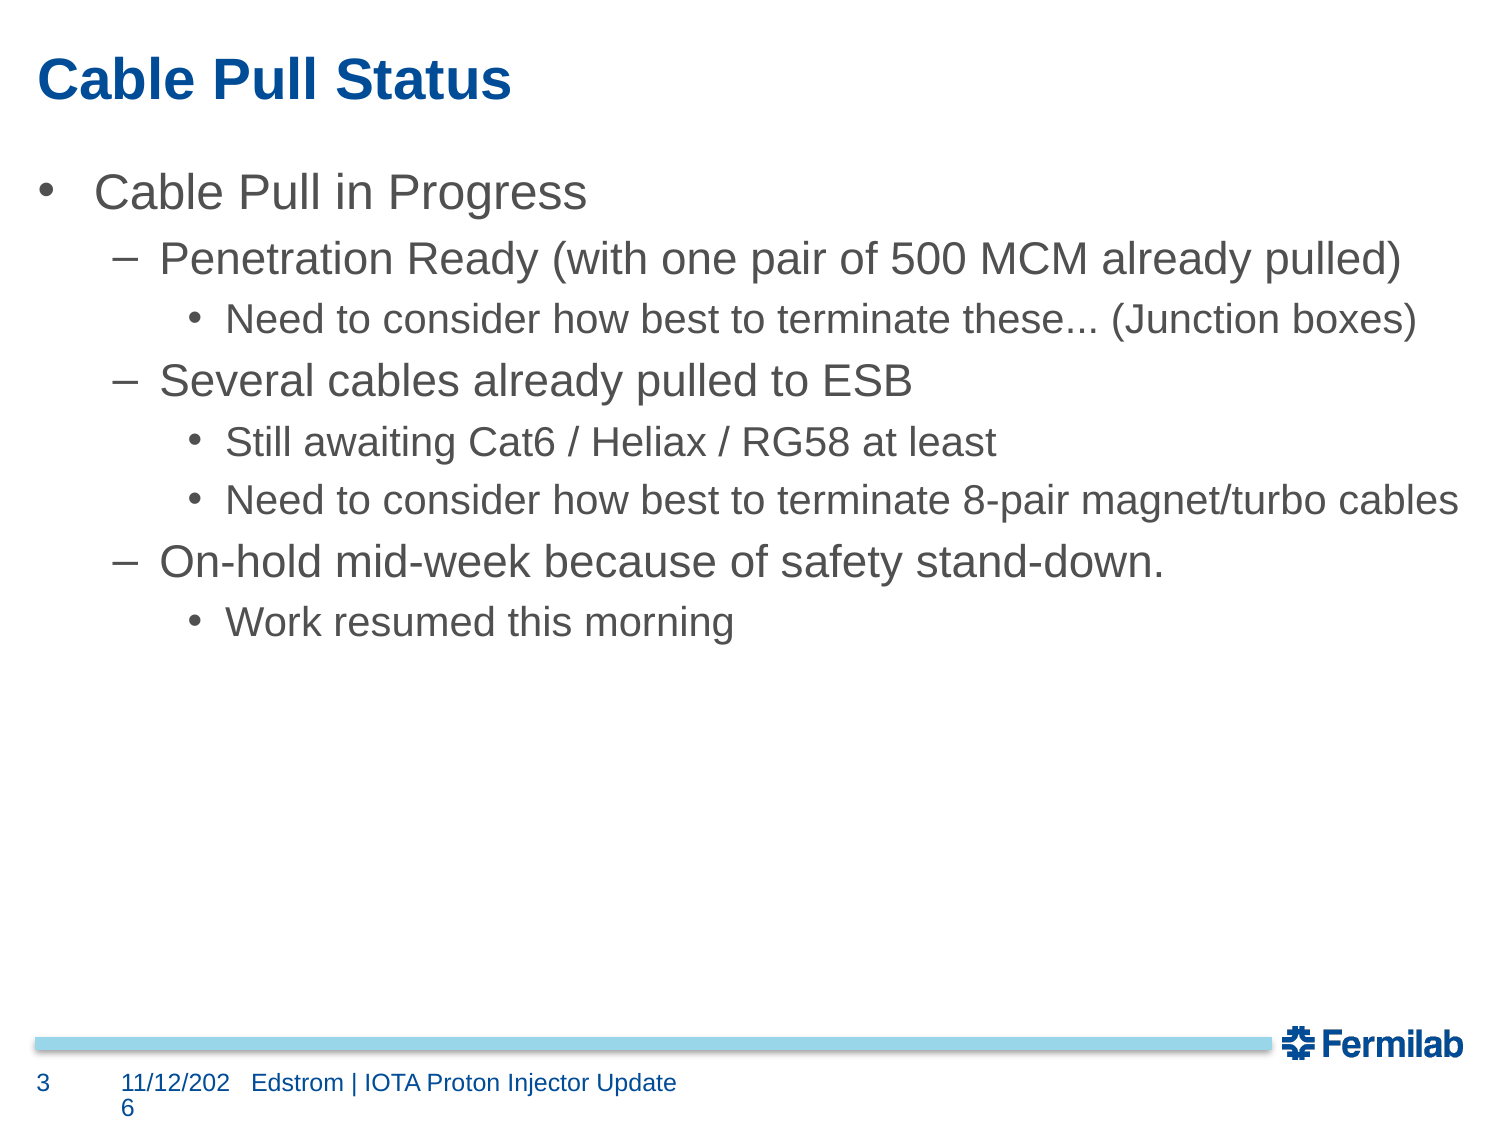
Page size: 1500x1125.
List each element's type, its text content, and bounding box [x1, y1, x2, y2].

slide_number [120, 1066, 232, 1107]
slide_number 3 [36, 1066, 105, 1106]
picture [1282, 1026, 1463, 1060]
list Cable Pull in Progress Penetration Ready (with one pair of 500 MCM already pulled) Need to consider how best to terminate these... (Junction boxes) Several cables already pulled to ESB Still awaiting Cat6 / Heliax / RG58 at least Need to consider how best to terminate 8-pair magnet/turbo cables On-hold mid-week because of safety stand-down. Work resumed this morning [37, 159, 1461, 990]
footer Edstrom | IOTA Proton Injector Update [251, 1066, 1279, 1107]
title Cable Pull Status [37, 41, 1463, 112]
